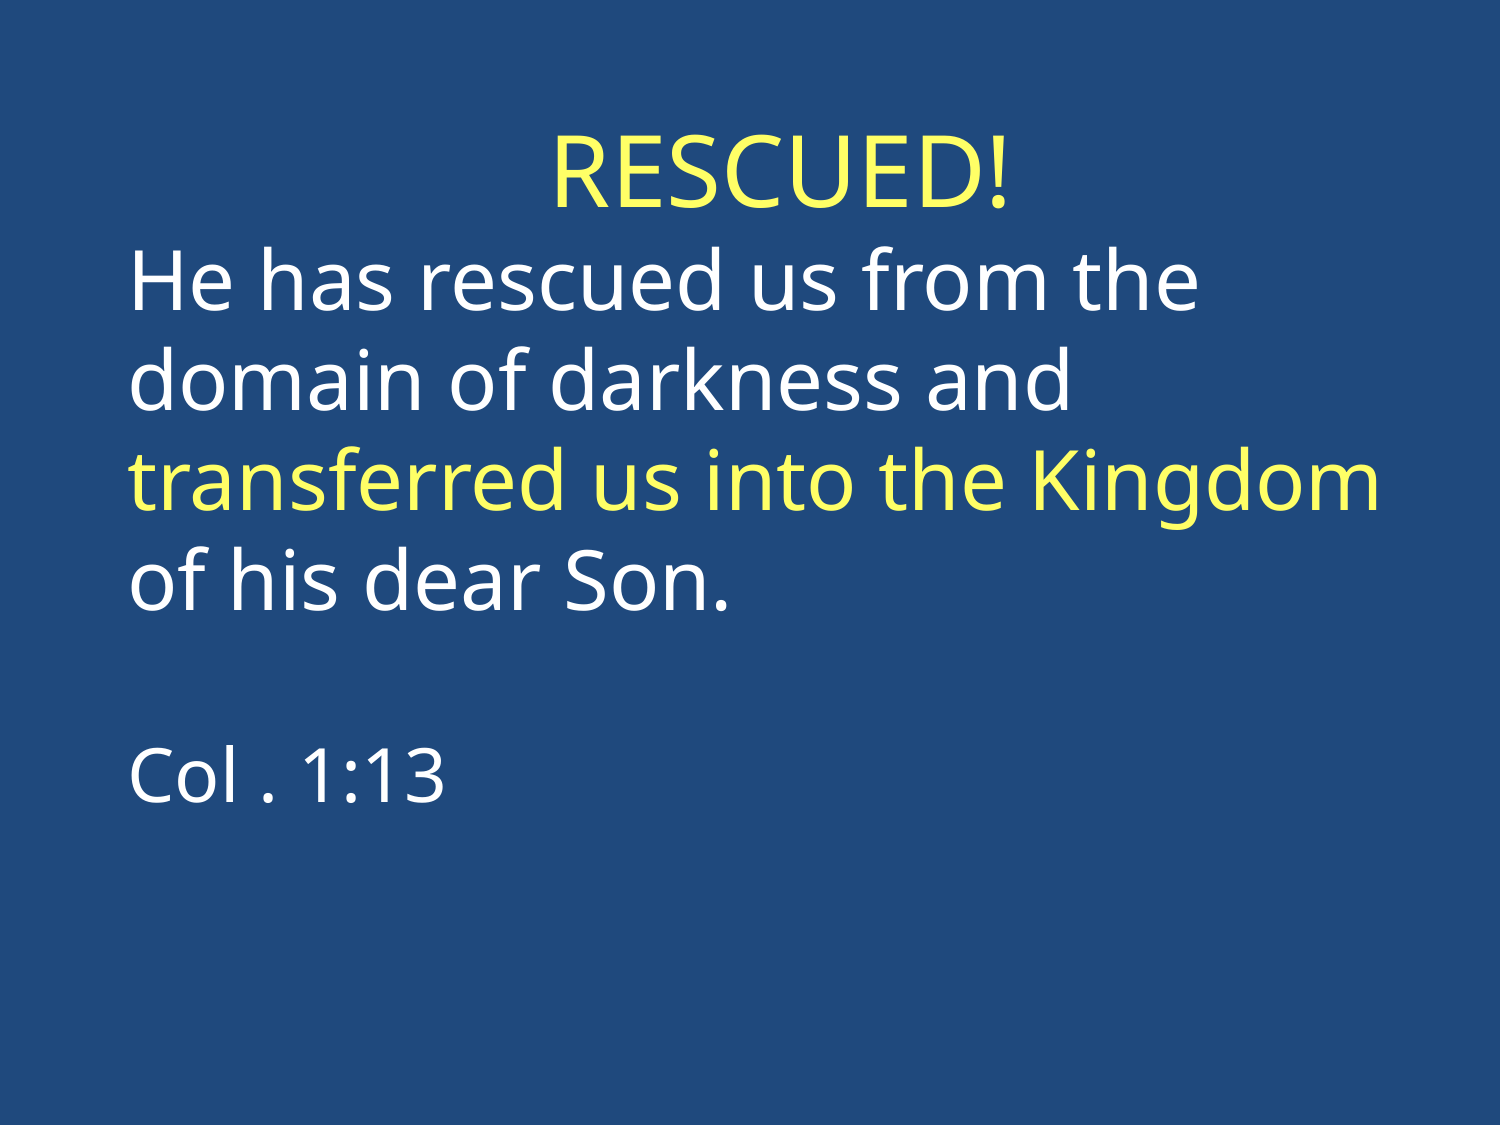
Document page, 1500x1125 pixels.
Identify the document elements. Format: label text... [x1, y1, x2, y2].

text_box RESCUED! He has rescued us from the domain of darkness and transferred us into the Kingdom of his dear Son. Col . 1:13 [112, 99, 1450, 825]
